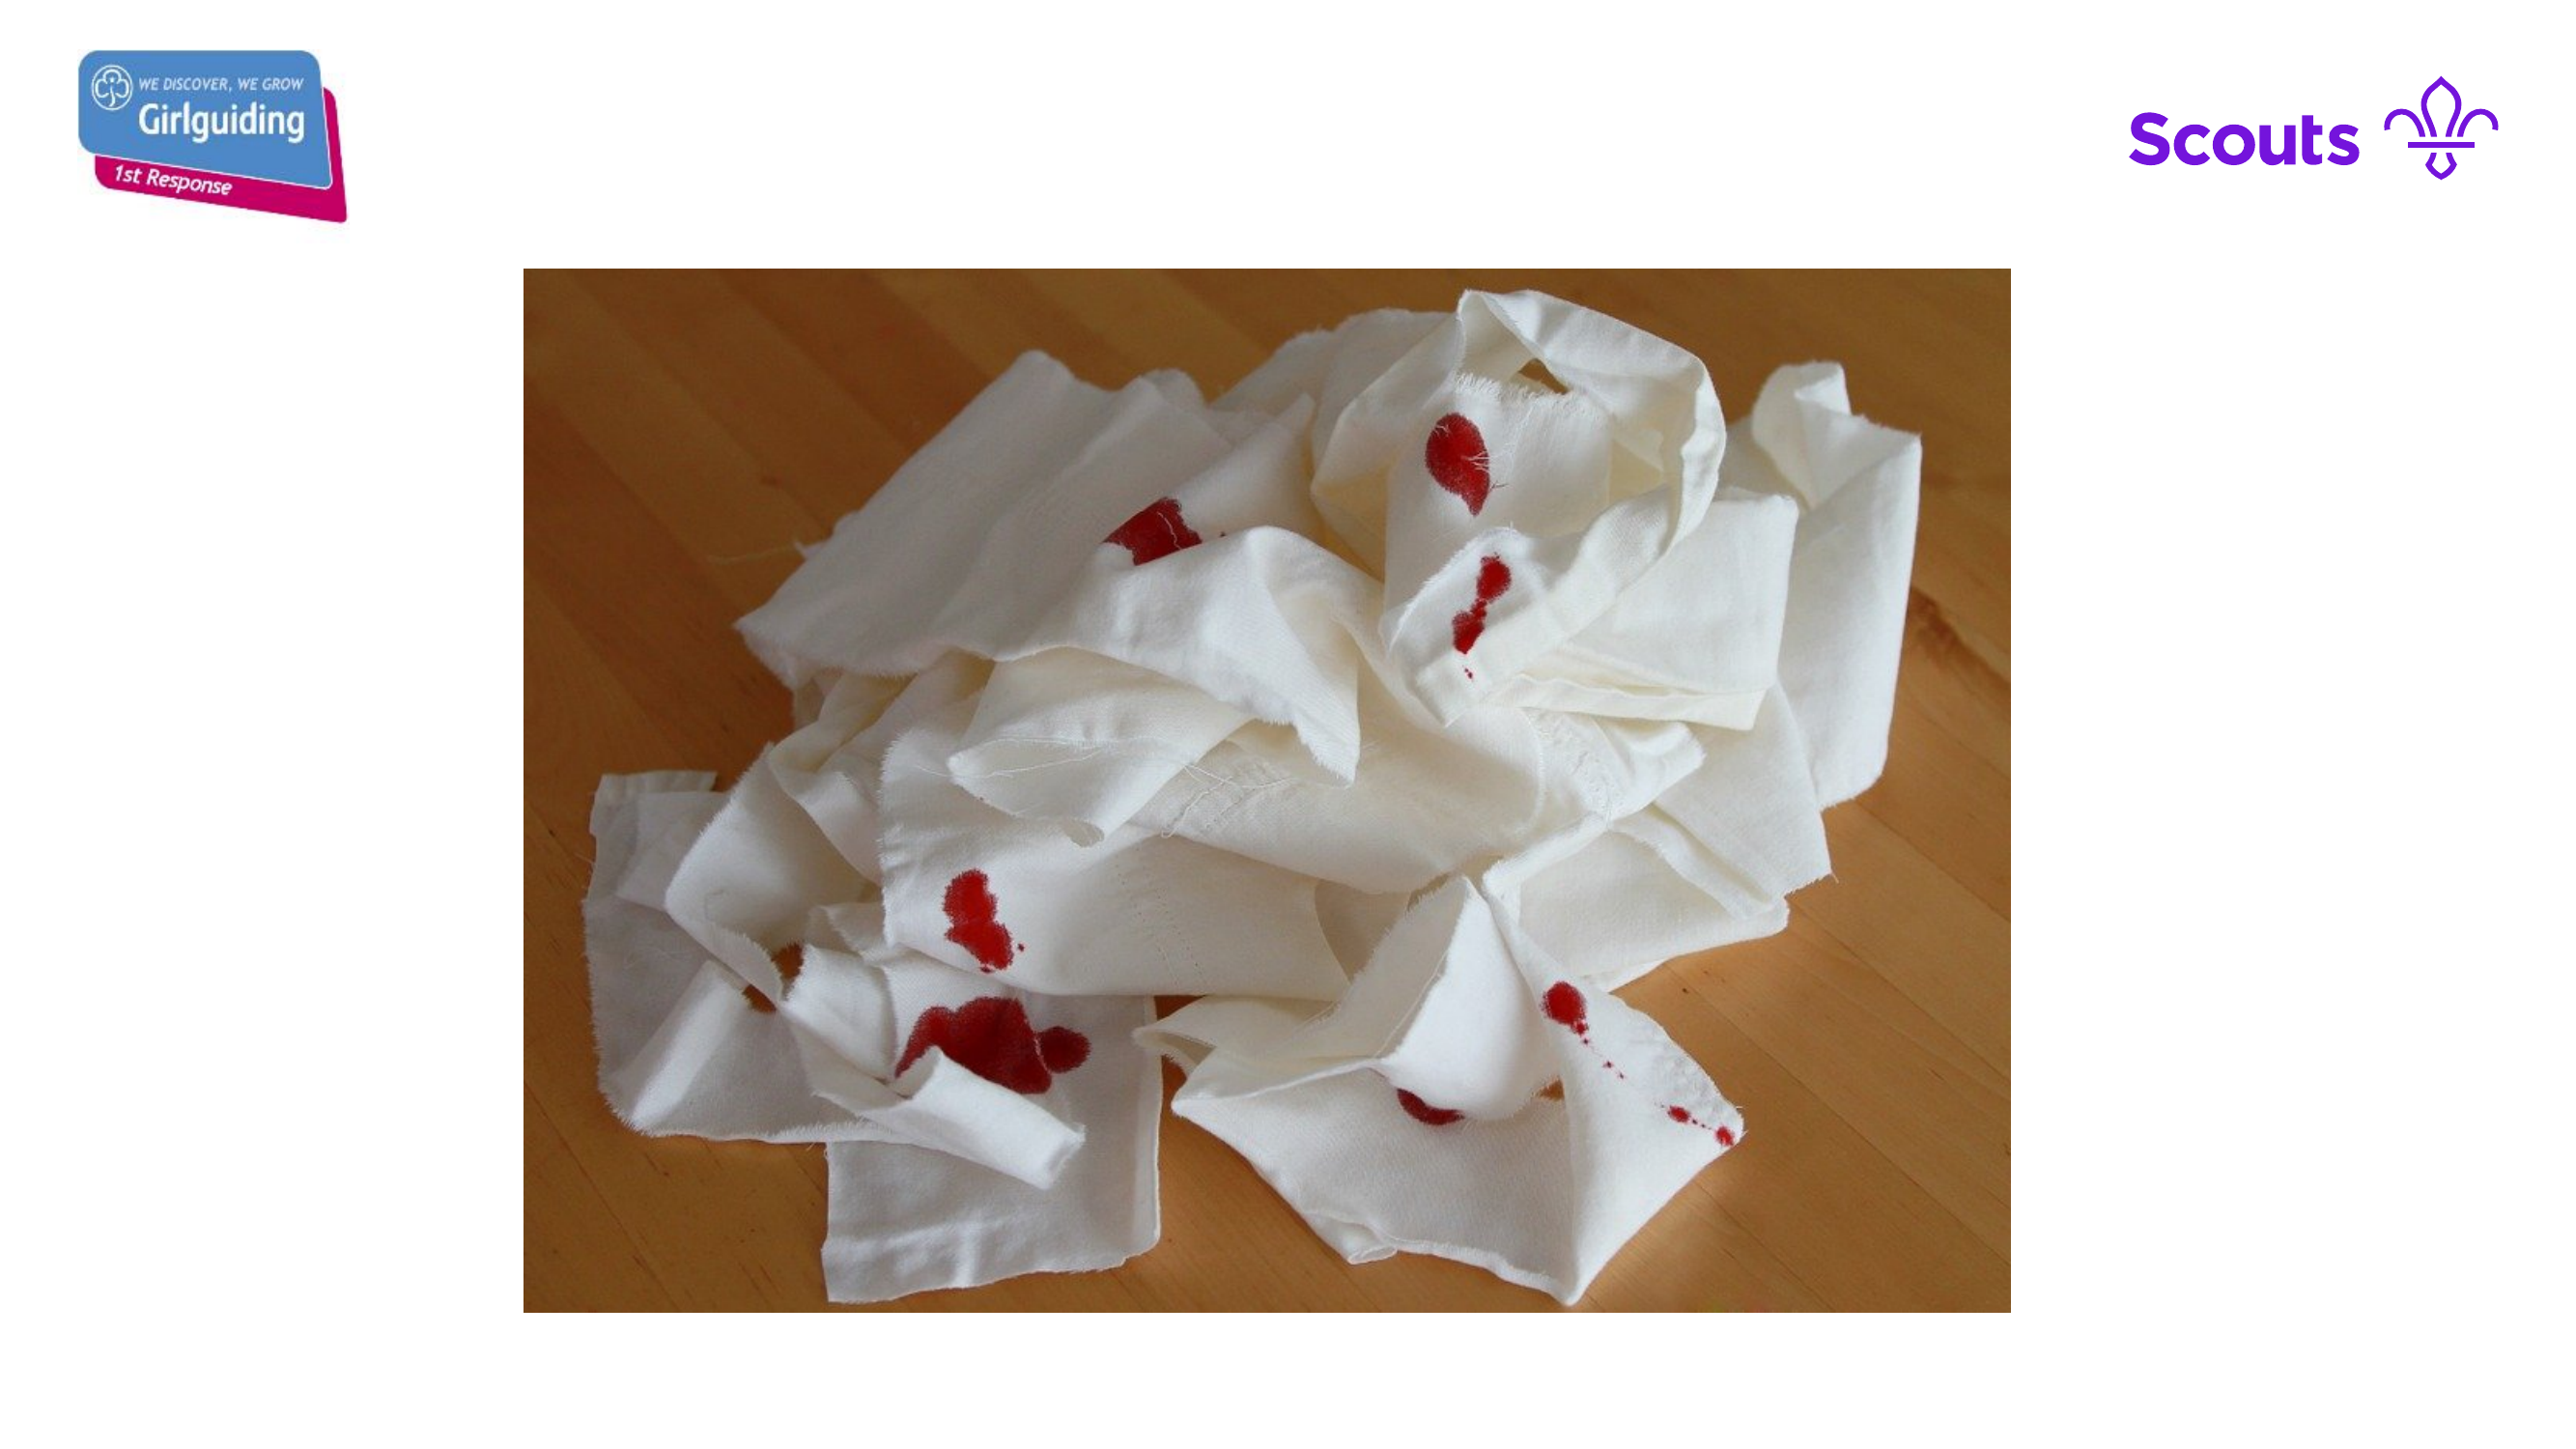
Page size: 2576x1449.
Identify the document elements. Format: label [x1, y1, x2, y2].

picture [76, 49, 350, 244]
picture [523, 269, 2011, 1314]
